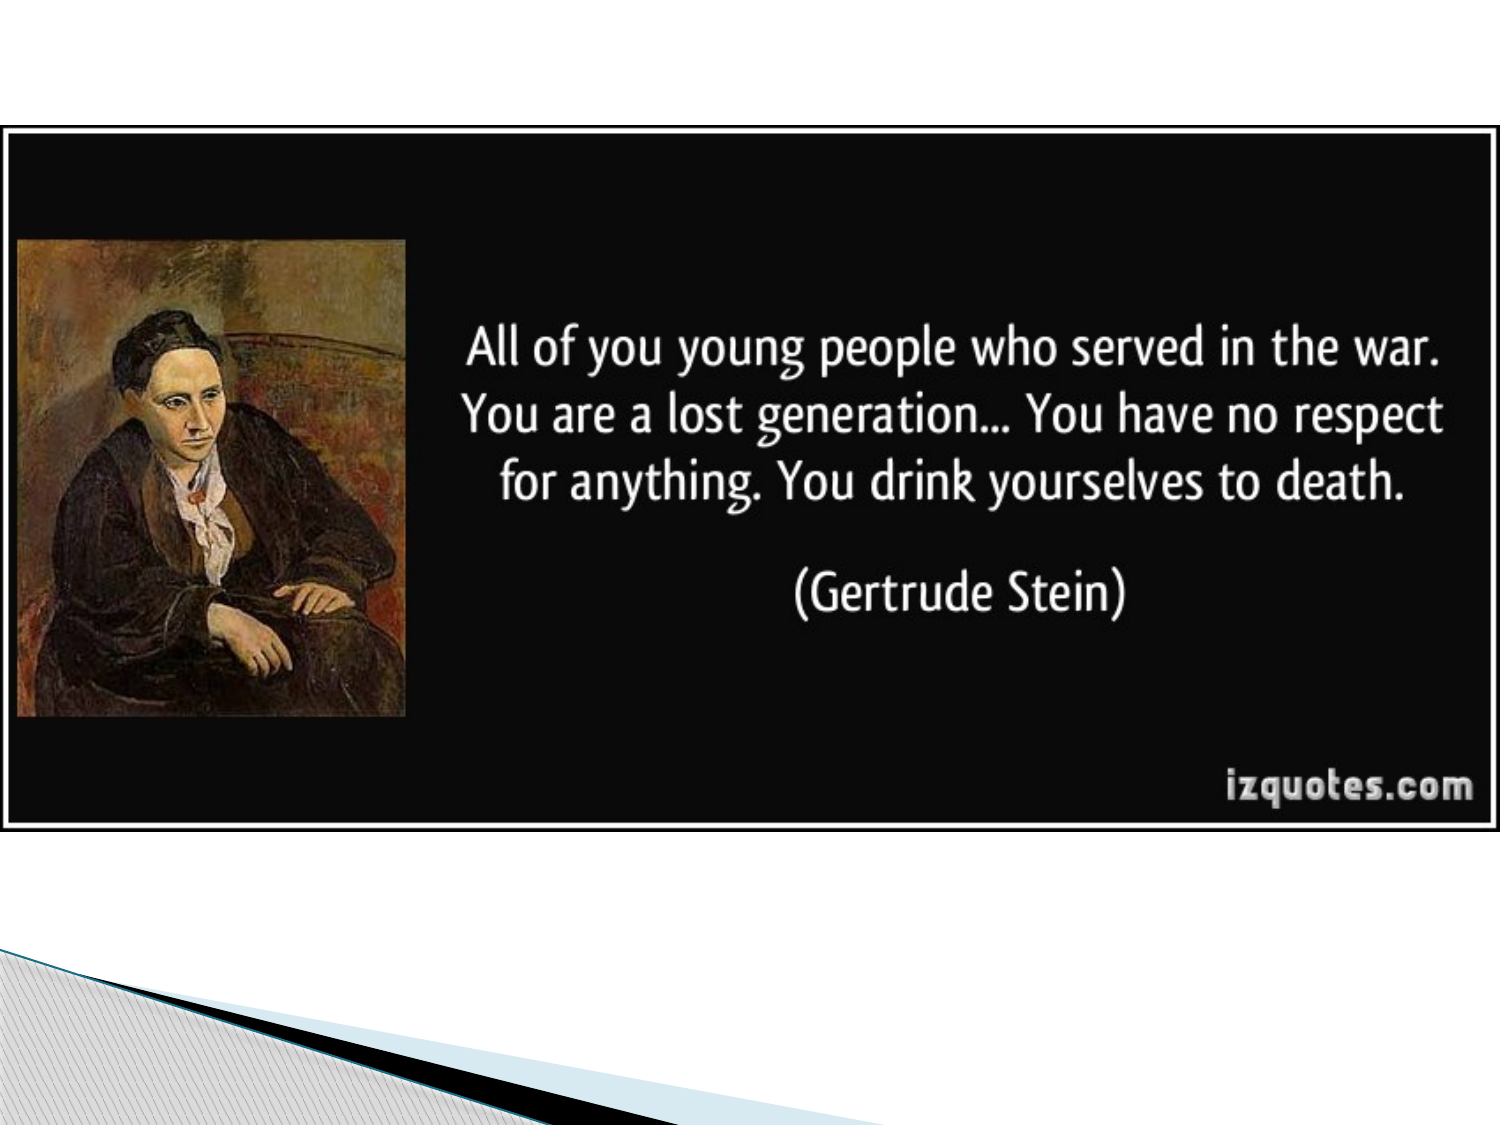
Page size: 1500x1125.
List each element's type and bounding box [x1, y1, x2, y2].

picture [0, 125, 1500, 832]
